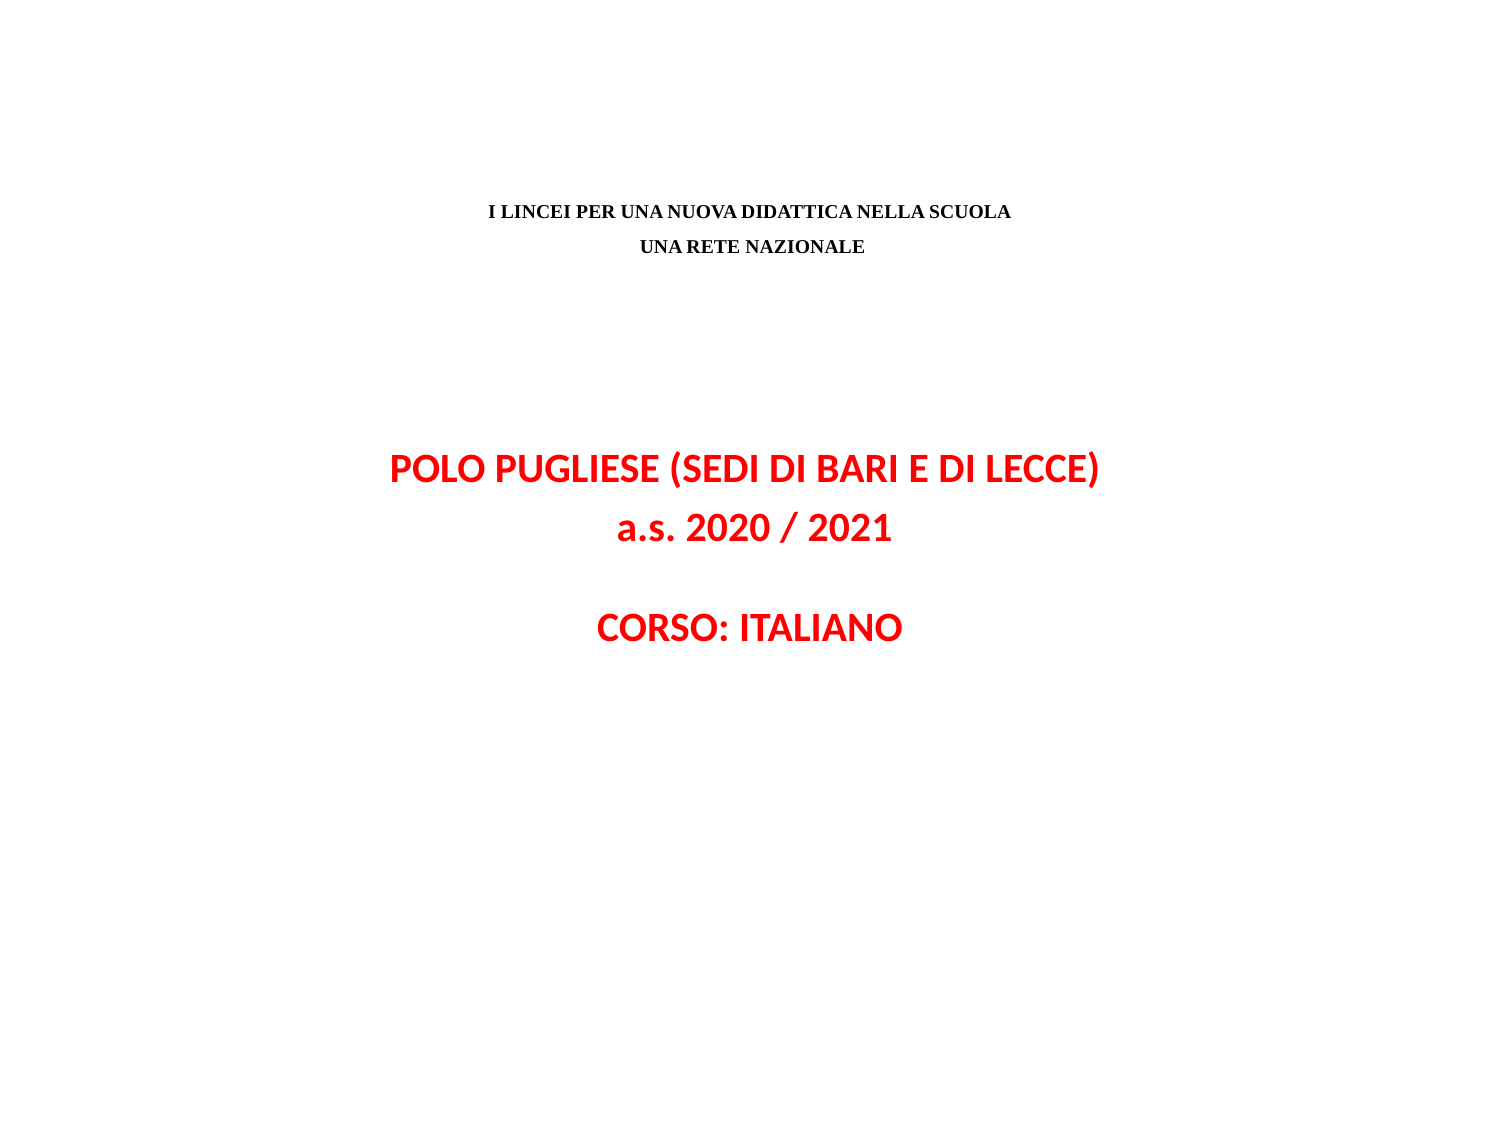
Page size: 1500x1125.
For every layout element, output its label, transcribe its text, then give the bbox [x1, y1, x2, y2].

subtitle POLO PUGLIESE (SEDI DI BARI E DI LECCE) a.s. 2020 / 2021 CORSO: ITALIANO [225, 433, 1275, 821]
title I LINCEI PER UNA NUOVA DIDATTICA NELLA SCUOLA UNA RETE NAZIONALE [112, 35, 1388, 387]
